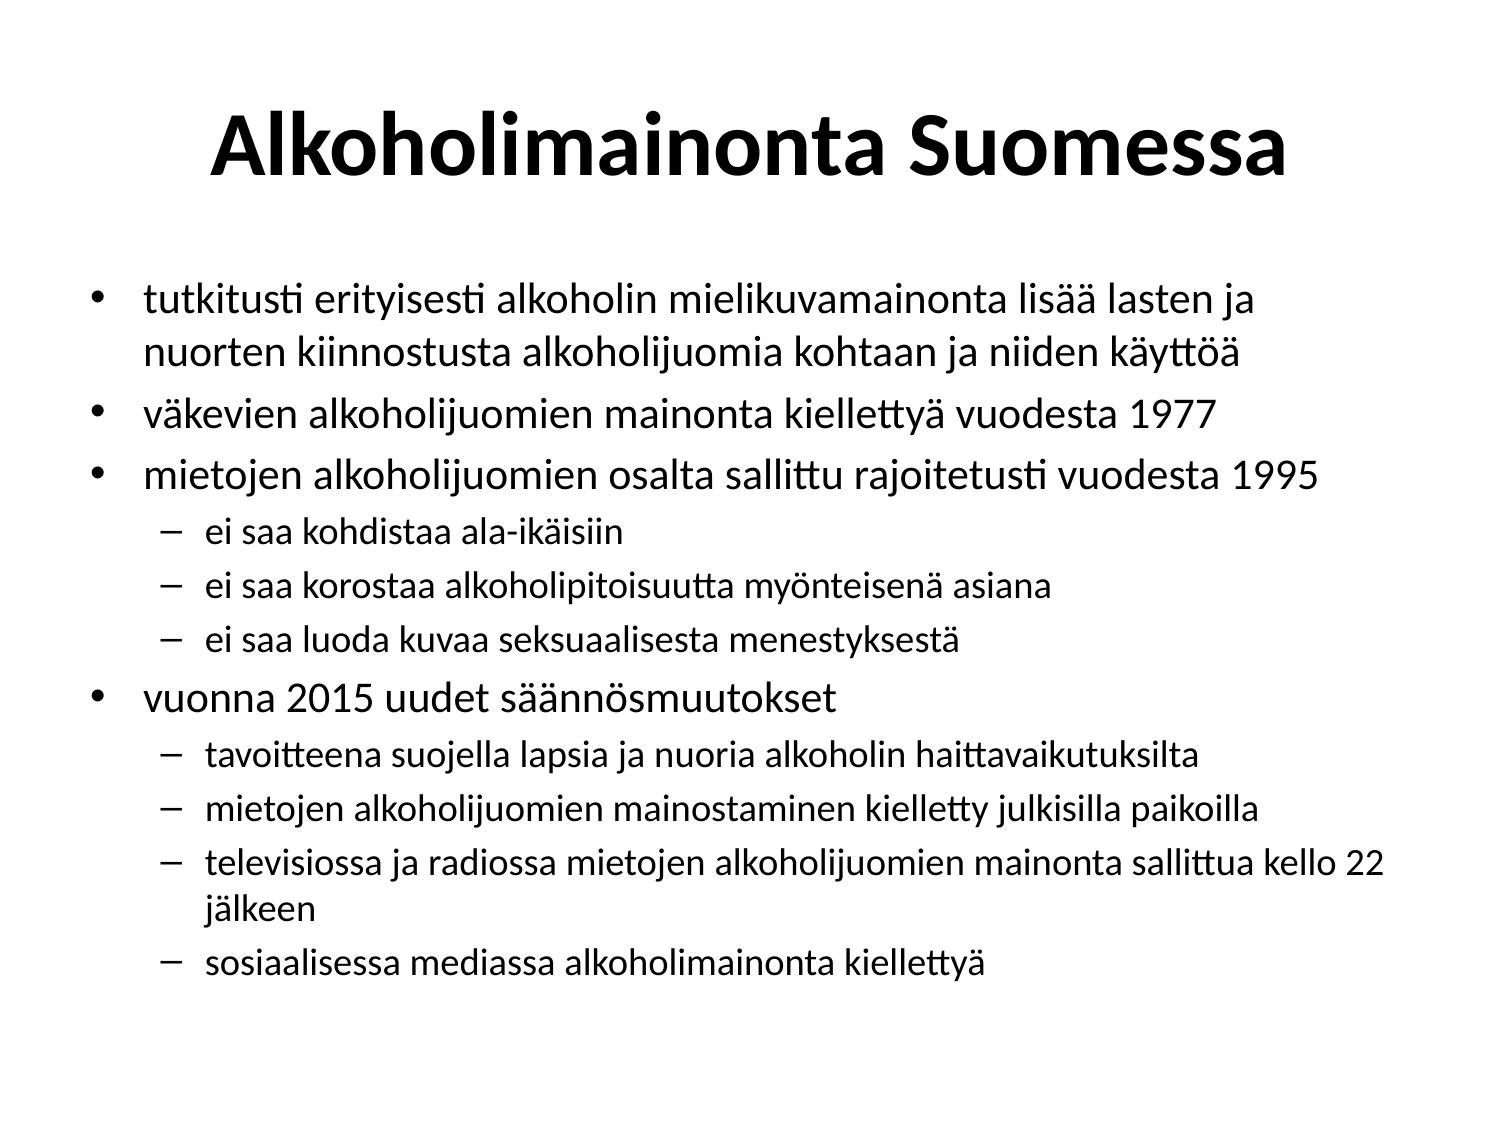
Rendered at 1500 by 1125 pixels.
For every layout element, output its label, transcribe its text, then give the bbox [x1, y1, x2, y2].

title Alkoholimainonta Suomessa [75, 45, 1425, 233]
list tutkitusti erityisesti alkoholin mielikuvamainonta lisää lasten ja nuorten kiinnostusta alkoholijuomia kohtaan ja niiden käyttöä väkevien alkoholijuomien mainonta kiellettyä vuodesta 1977 mietojen alkoholijuomien osalta sallittu rajoitetusti vuodesta 1995 ei saa kohdistaa ala-ikäisiin ei saa korostaa alkoholipitoisuutta myönteisenä asiana ei saa luoda kuvaa seksuaalisesta menestyksestä vuonna 2015 uudet säännösmuutokset tavoitteena suojella lapsia ja nuoria alkoholin haittavaikutuksilta mietojen alkoholijuomien mainostaminen kielletty julkisilla paikoilla televisiossa ja radiossa mietojen alkoholijuomien mainonta sallittua kello 22 jälkeen sosiaalisessa mediassa alkoholimainonta kiellettyä [75, 262, 1425, 1005]
